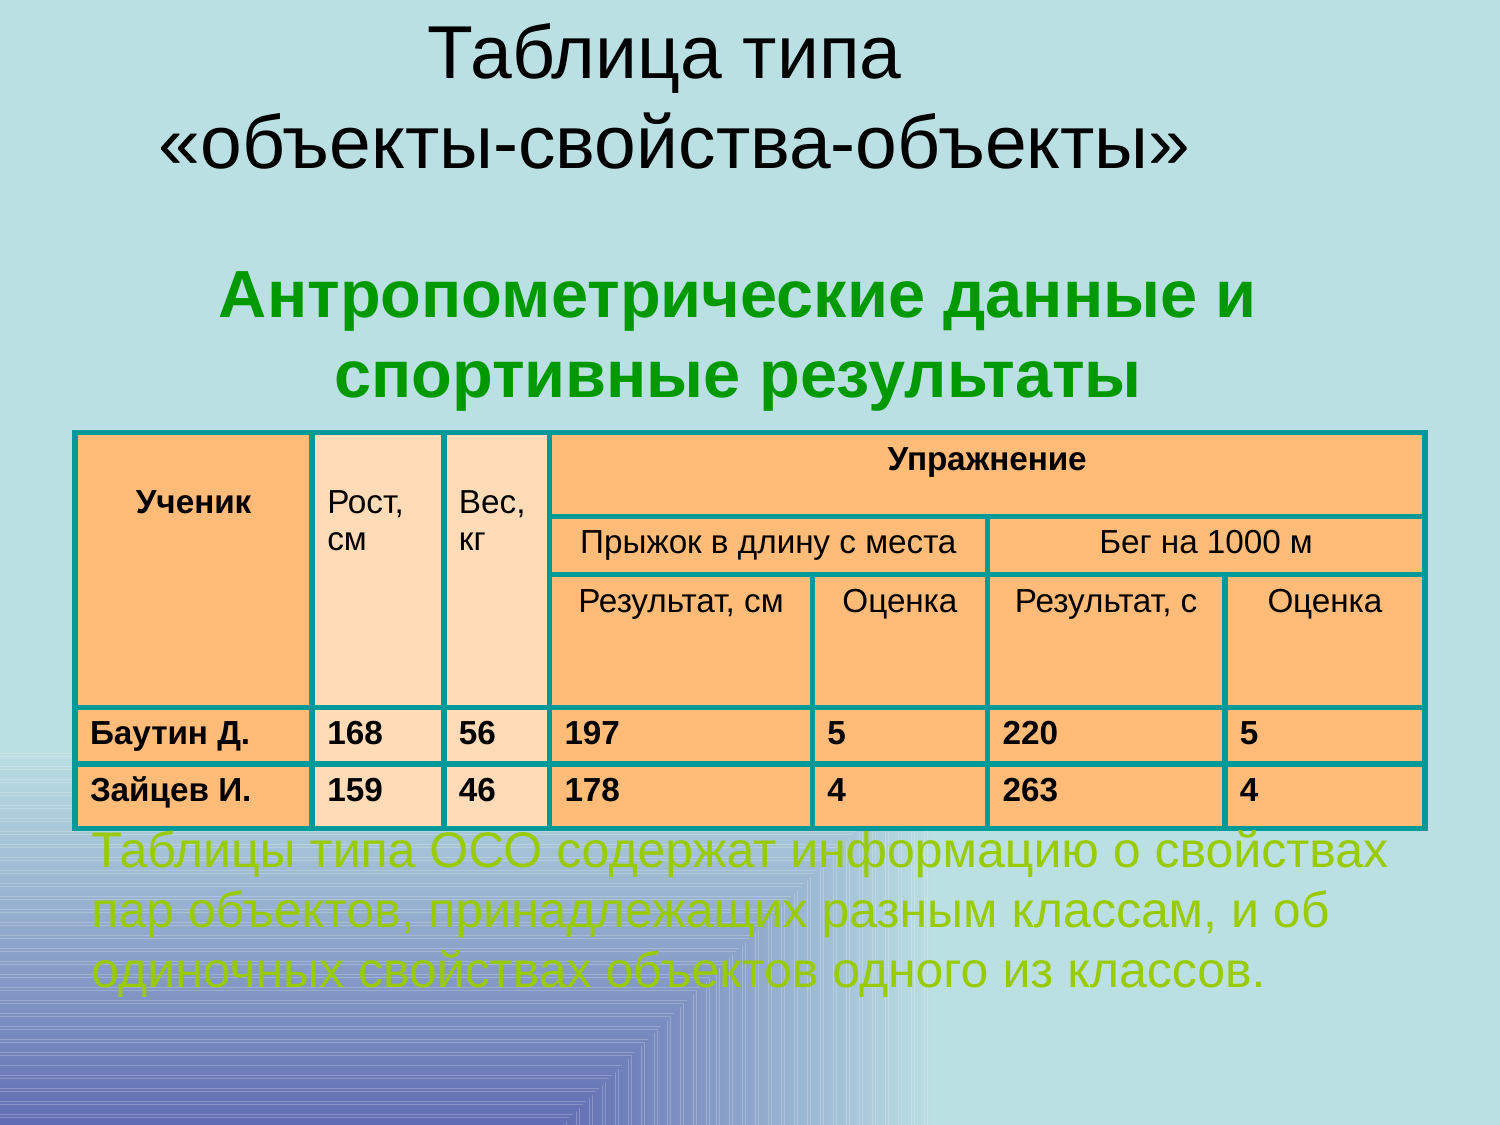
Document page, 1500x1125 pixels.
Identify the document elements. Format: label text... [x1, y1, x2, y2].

table_cell Оценка [1228, 577, 1422, 705]
text_box Антропометрические данные и спортивные результаты [64, 243, 1412, 419]
table_cell 56 [447, 710, 547, 761]
table_cell Баутин Д. [78, 710, 309, 761]
table_cell Результат, см [552, 577, 810, 705]
table_header Упражнение [552, 435, 1422, 514]
table_cell 5 [1228, 710, 1422, 761]
table_cell 168 [315, 710, 441, 761]
table_cell 46 [447, 767, 547, 810]
table_cell Оценка [815, 577, 985, 705]
table_cell 4 [815, 767, 985, 810]
table_cell 5 [815, 710, 985, 761]
table_cell 263 [990, 767, 1222, 810]
title Таблица типа «объекты-свойства-объекты» [0, 0, 1351, 188]
table_cell 178 [552, 767, 810, 810]
text_box Таблицы типа ОСО содержат информацию о свойствах пар объектов, принадлежащих разным классам, и об одиночных свойствах объектов одного из классов. [76, 810, 1459, 1006]
table_header Рост, см [315, 435, 441, 705]
table_cell 4 [1228, 767, 1422, 810]
table_cell 220 [990, 710, 1222, 761]
table_header Ученик [78, 435, 309, 705]
table_header Вес, кг [447, 435, 547, 705]
table_cell Бег на 1000 м [990, 519, 1422, 572]
table_cell 197 [552, 710, 810, 761]
table_cell 159 [315, 767, 441, 810]
table_cell Зайцев И. [78, 767, 309, 810]
table_cell Результат, с [990, 577, 1222, 705]
table_cell Прыжок в длину с места [552, 519, 985, 572]
